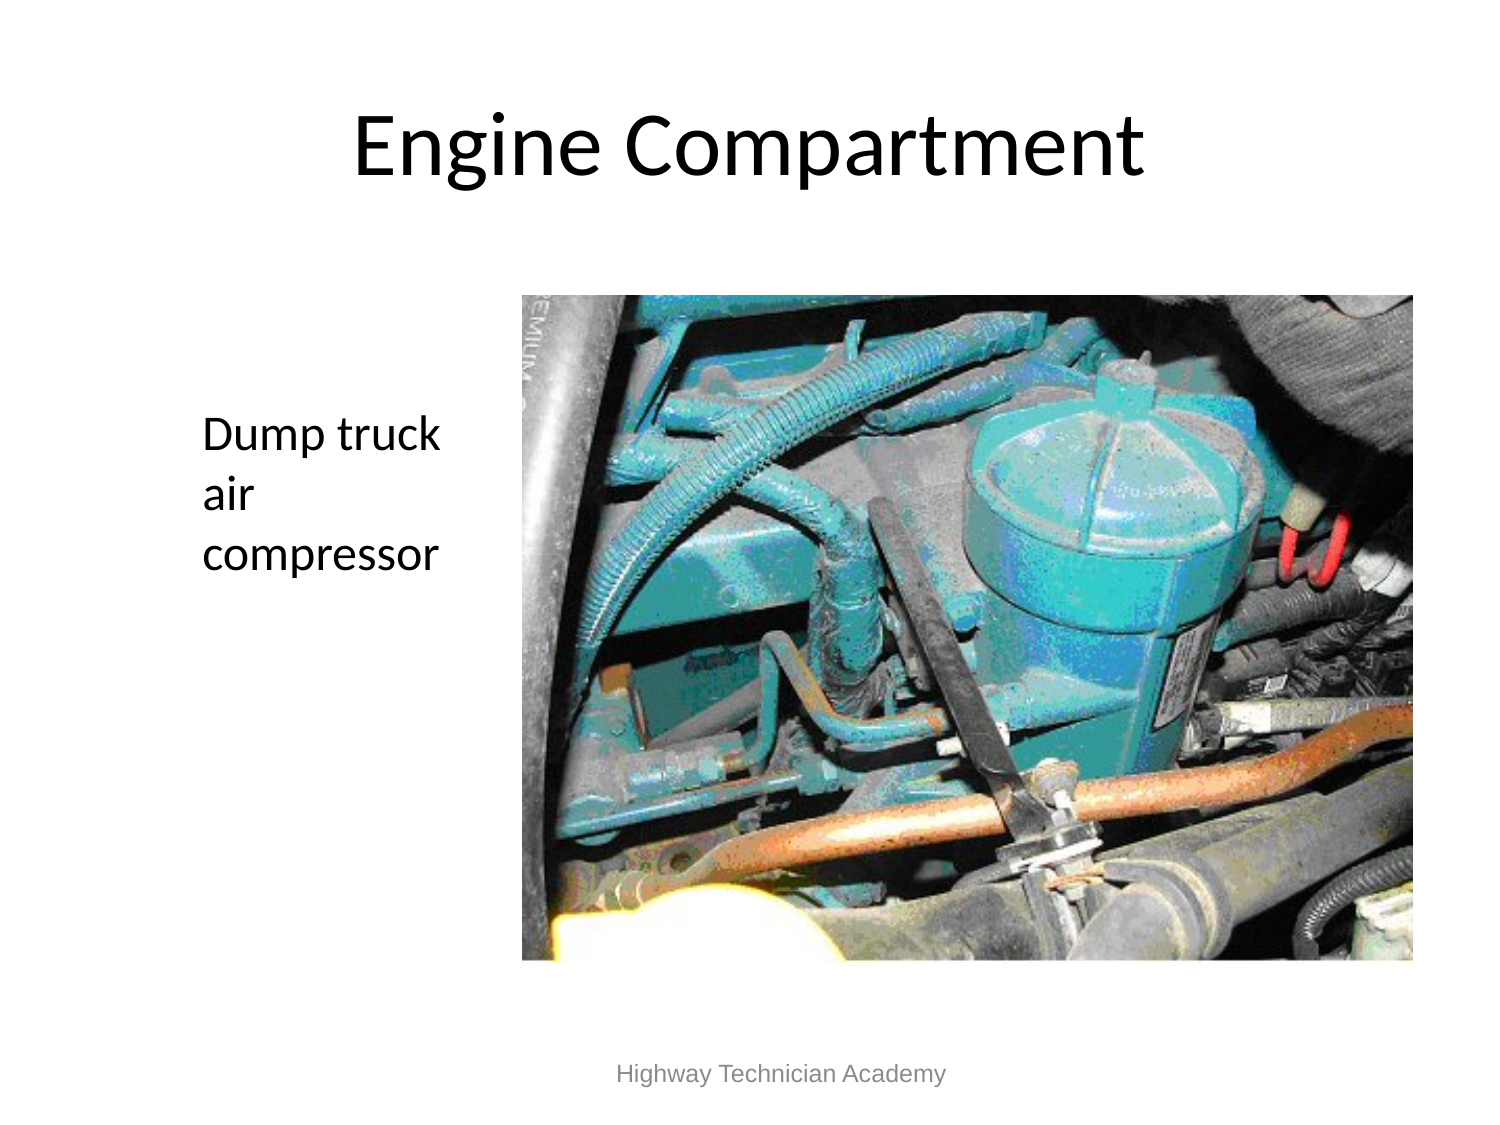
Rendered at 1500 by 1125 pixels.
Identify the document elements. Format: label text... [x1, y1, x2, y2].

title Engine Compartment [75, 45, 1425, 233]
picture [522, 295, 1413, 963]
footer Highway Technician Academy [512, 1042, 988, 1103]
text_box Dump truck air compressor [187, 392, 500, 588]
